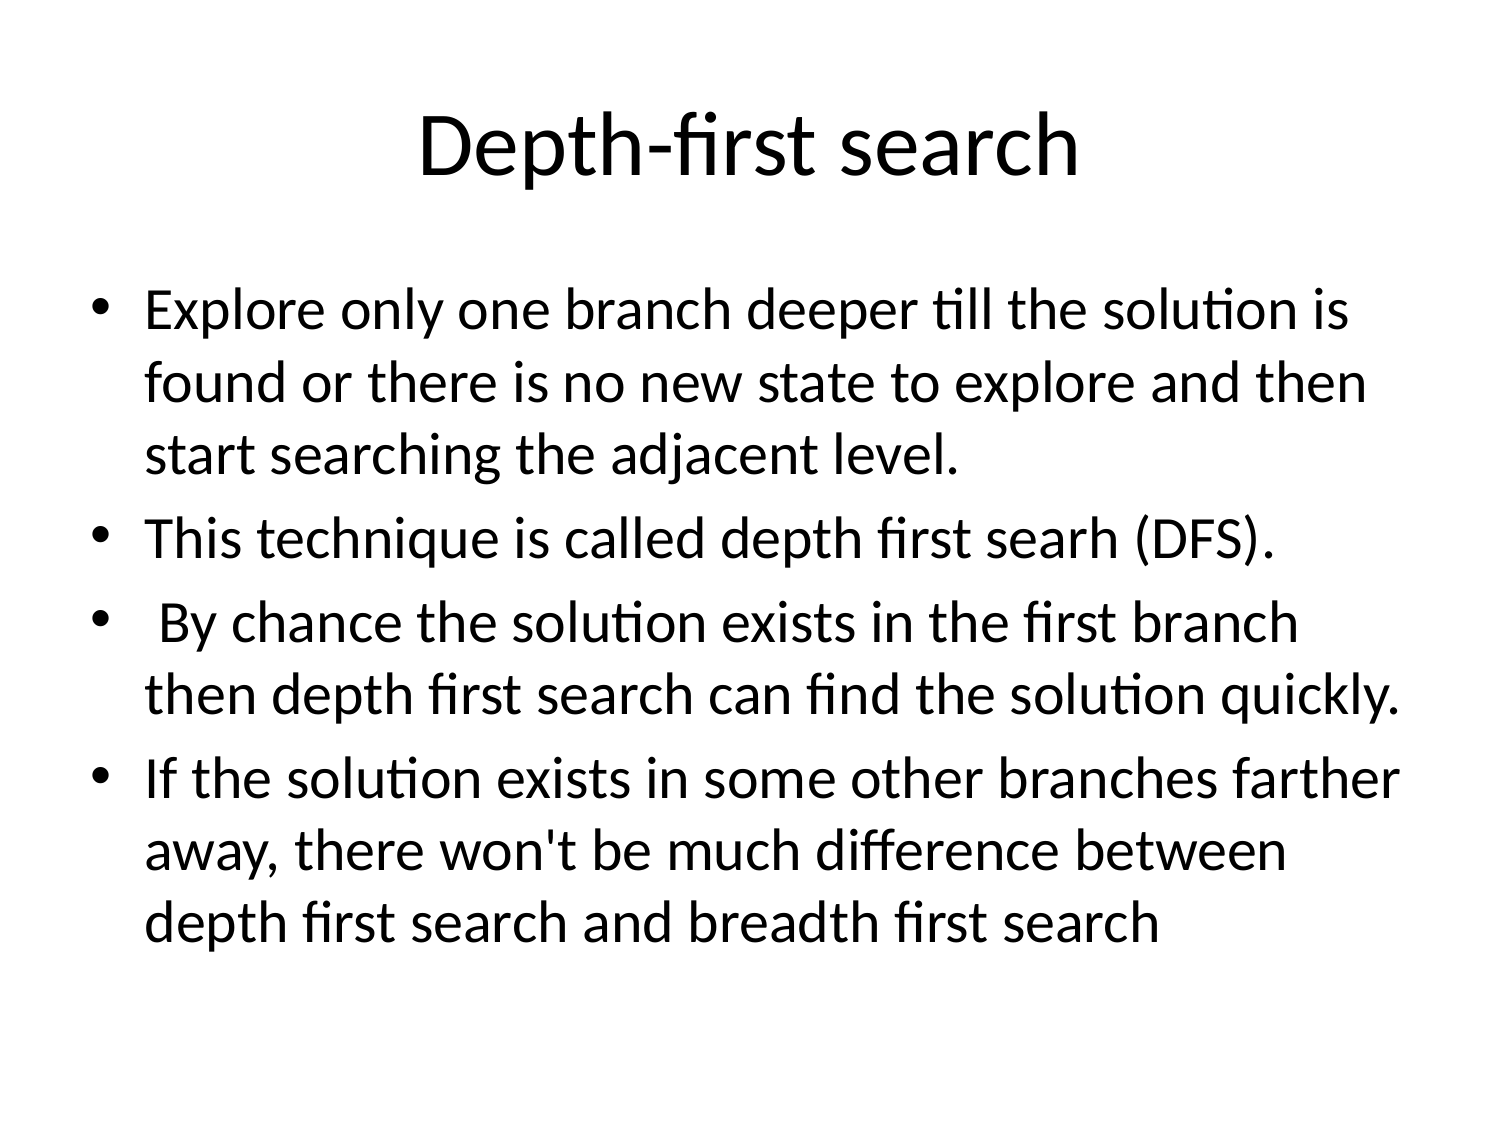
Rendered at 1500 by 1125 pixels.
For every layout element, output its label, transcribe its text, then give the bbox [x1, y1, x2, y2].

title Depth-first search [75, 45, 1425, 233]
list Explore only one branch deeper till the solution is found or there is no new state to explore and then start searching the adjacent level. This technique is called depth first searh (DFS). By chance the solution exists in the first branch then depth first search can find the solution quickly. If the solution exists in some other branches farther away, there won't be much difference between depth first search and breadth first search [75, 262, 1425, 1005]
